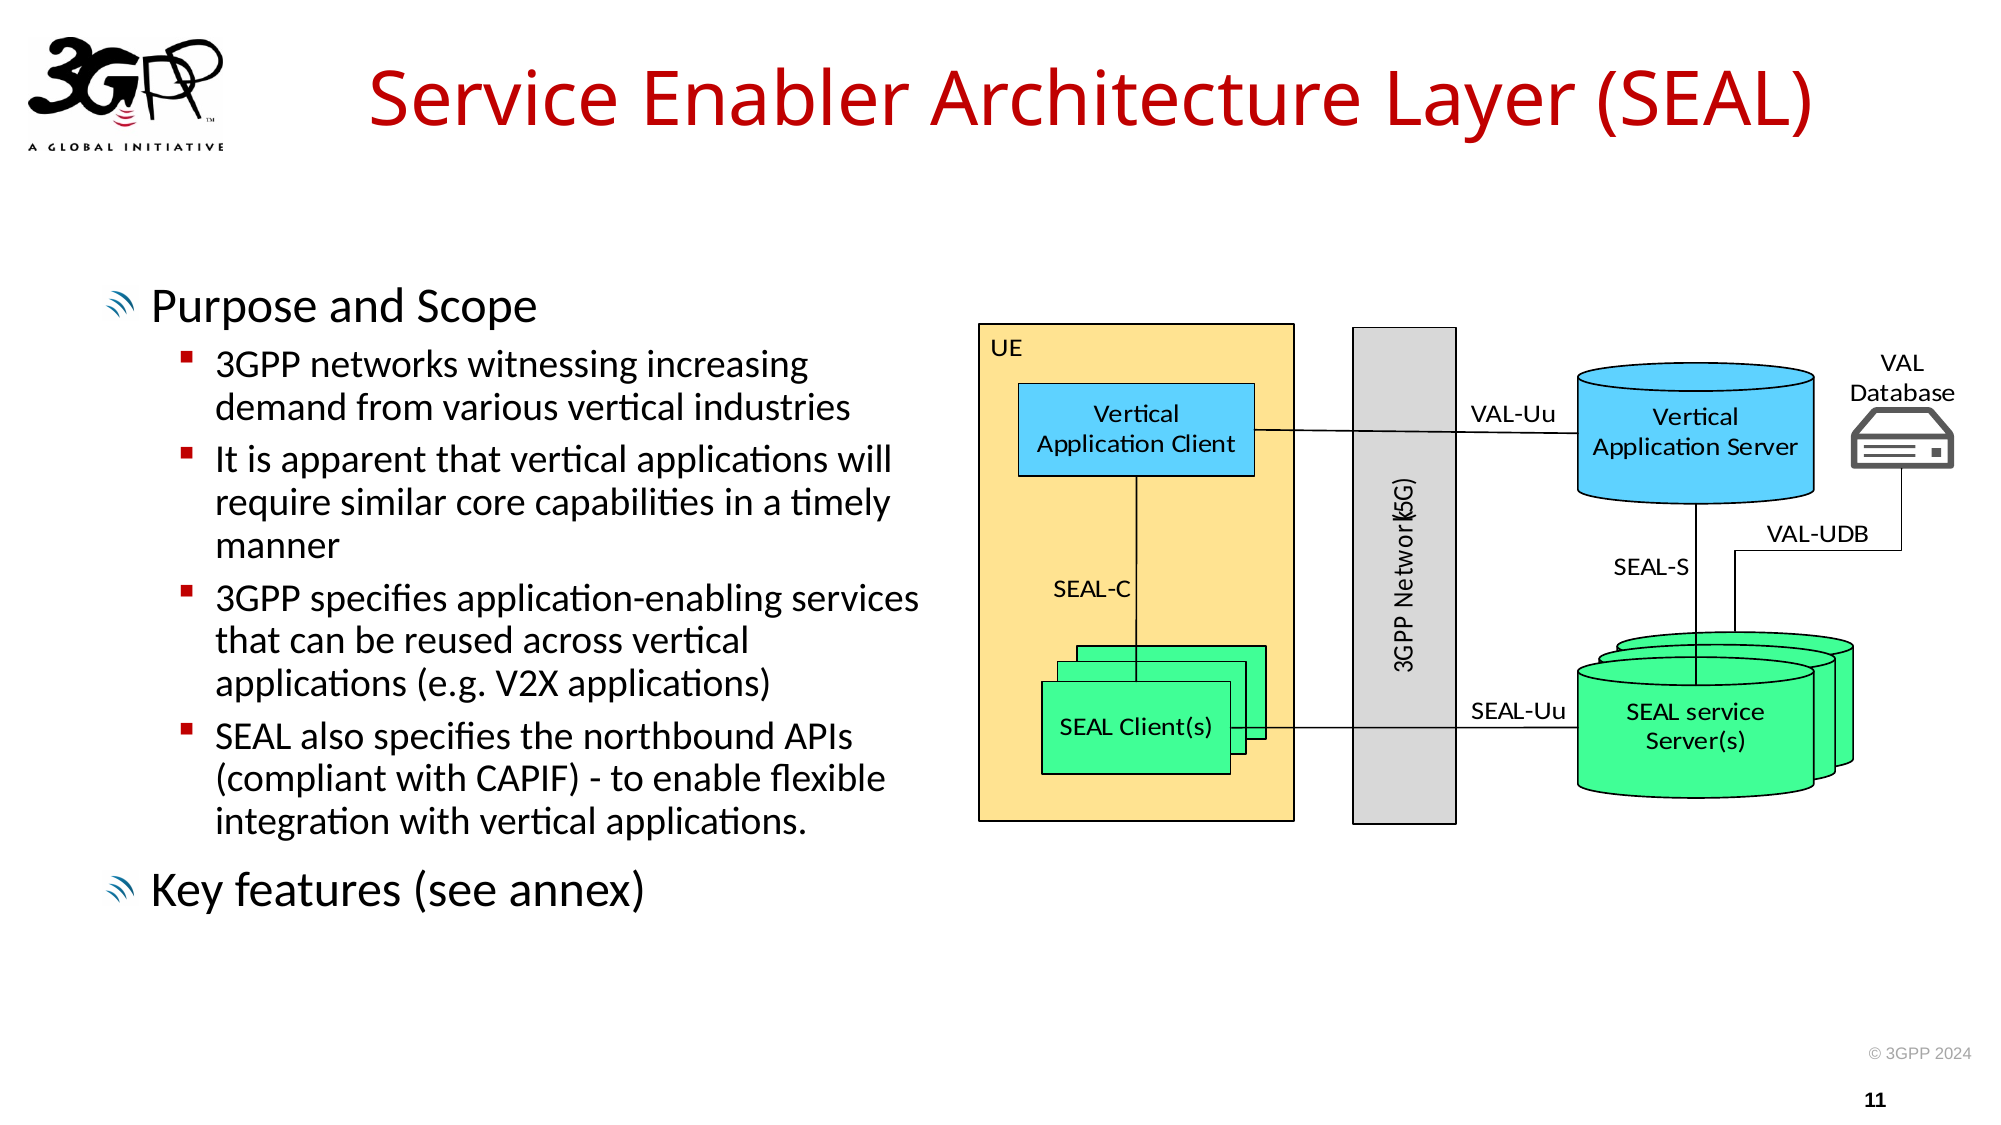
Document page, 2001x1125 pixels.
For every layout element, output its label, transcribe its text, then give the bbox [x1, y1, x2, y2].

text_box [975, 320, 1978, 825]
picture [28, 37, 223, 151]
picture [102, 285, 138, 321]
list Purpose and Scope 3GPP networks witnessing increasing demand from various vertical industries It is apparent that vertical applications will require similar core capabilities in a timely manner 3GPP specifies application-enabling services that can be reused across vertical applications (e.g. V2X applications) SEAL also specifies the northbound APIs (compliant with CAPIF) - to enable flexible integration with vertical applications. Key features (see annex) [87, 271, 944, 1083]
title Service Enabler Architecture Layer (SEAL) [353, 18, 1958, 184]
picture [102, 870, 138, 906]
